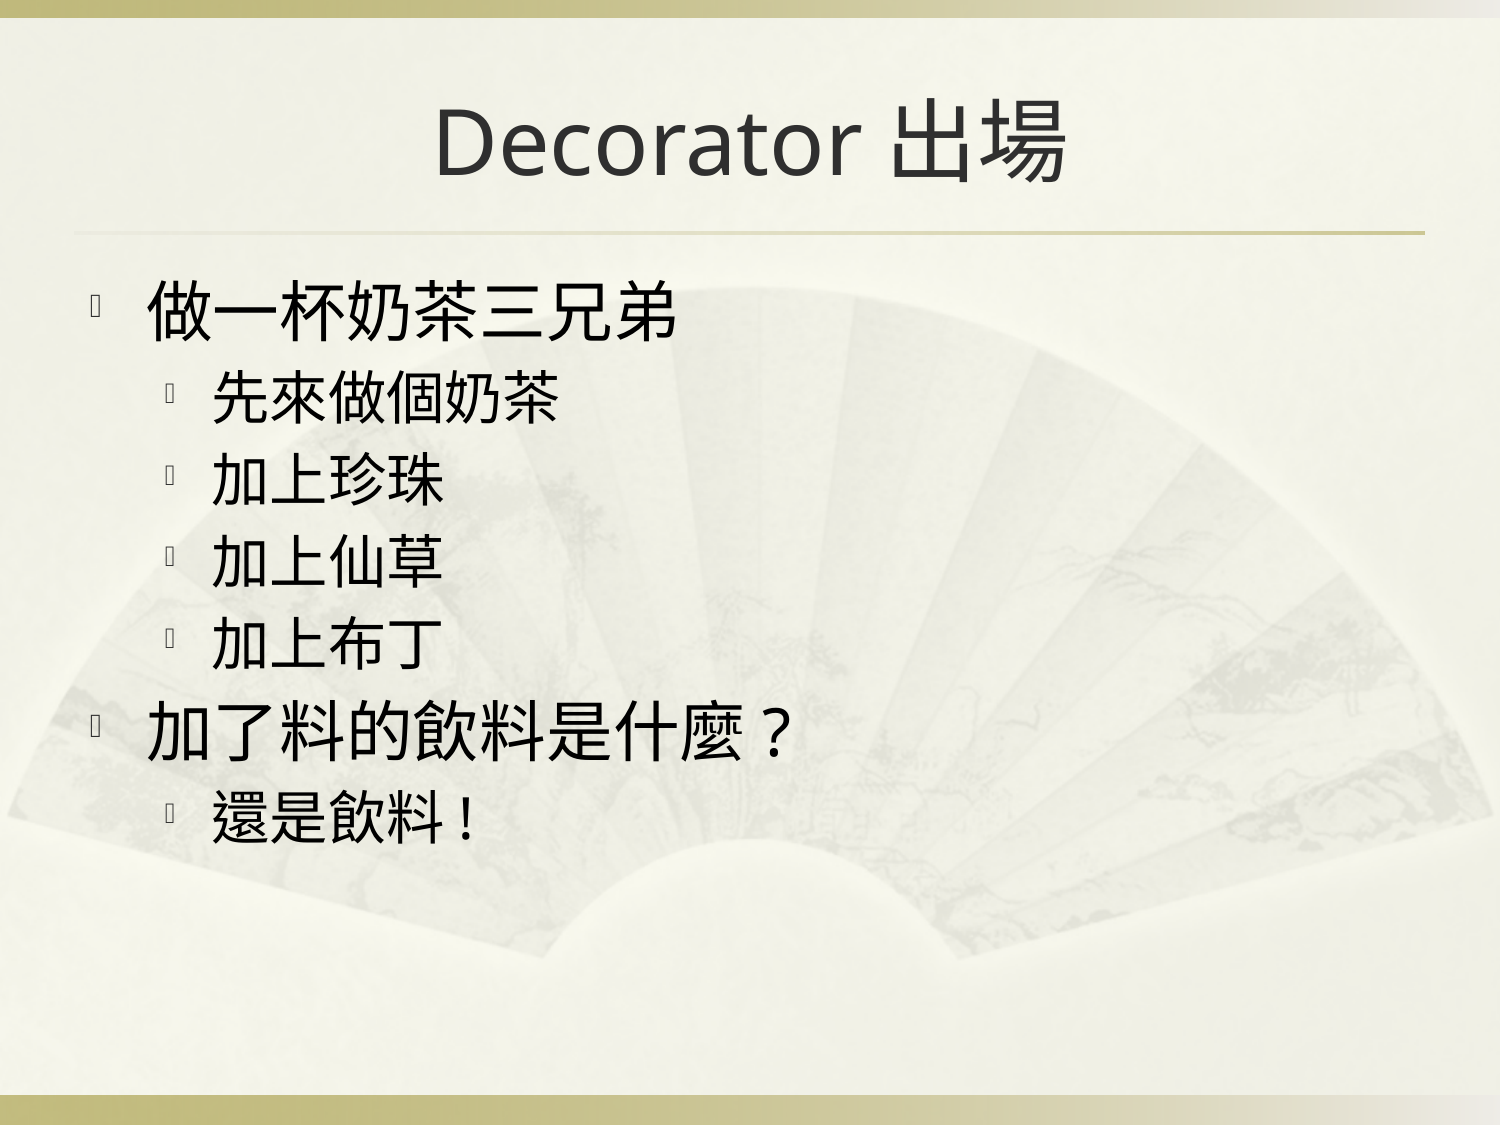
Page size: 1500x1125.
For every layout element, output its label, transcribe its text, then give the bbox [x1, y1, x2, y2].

title Decorator出場 [75, 45, 1425, 233]
list 做一杯奶茶三兄弟 先來做個奶茶 加上珍珠 加上仙草 加上布丁 加了料的飲料是什麼? 還是飲料! [75, 262, 1425, 1032]
